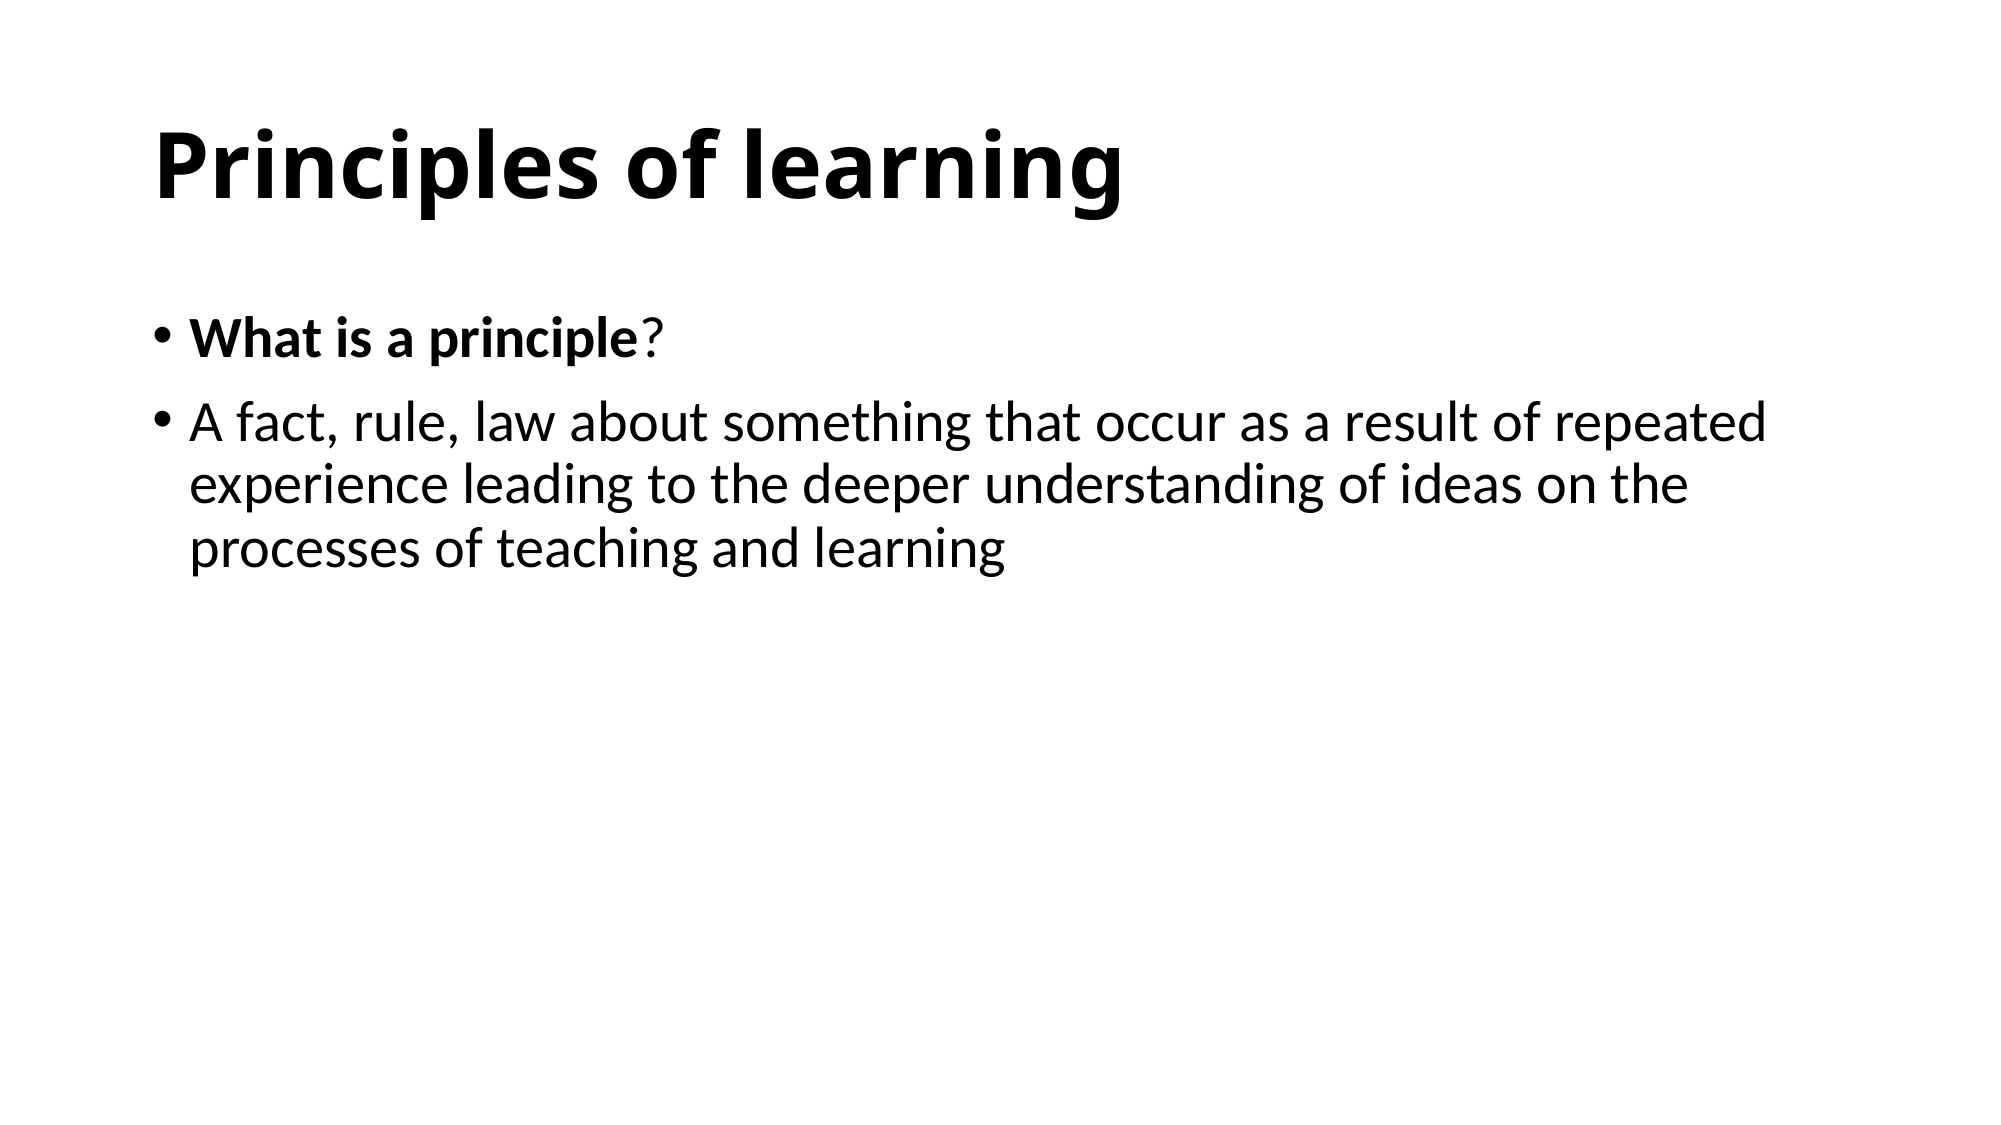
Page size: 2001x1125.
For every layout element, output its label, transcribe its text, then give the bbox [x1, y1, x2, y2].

list What is a principle? A fact, rule, law about something that occur as a result of repeated experience leading to the deeper understanding of ideas on the processes of teaching and learning [137, 299, 1863, 1014]
title Principles of learning [137, 59, 1863, 278]
